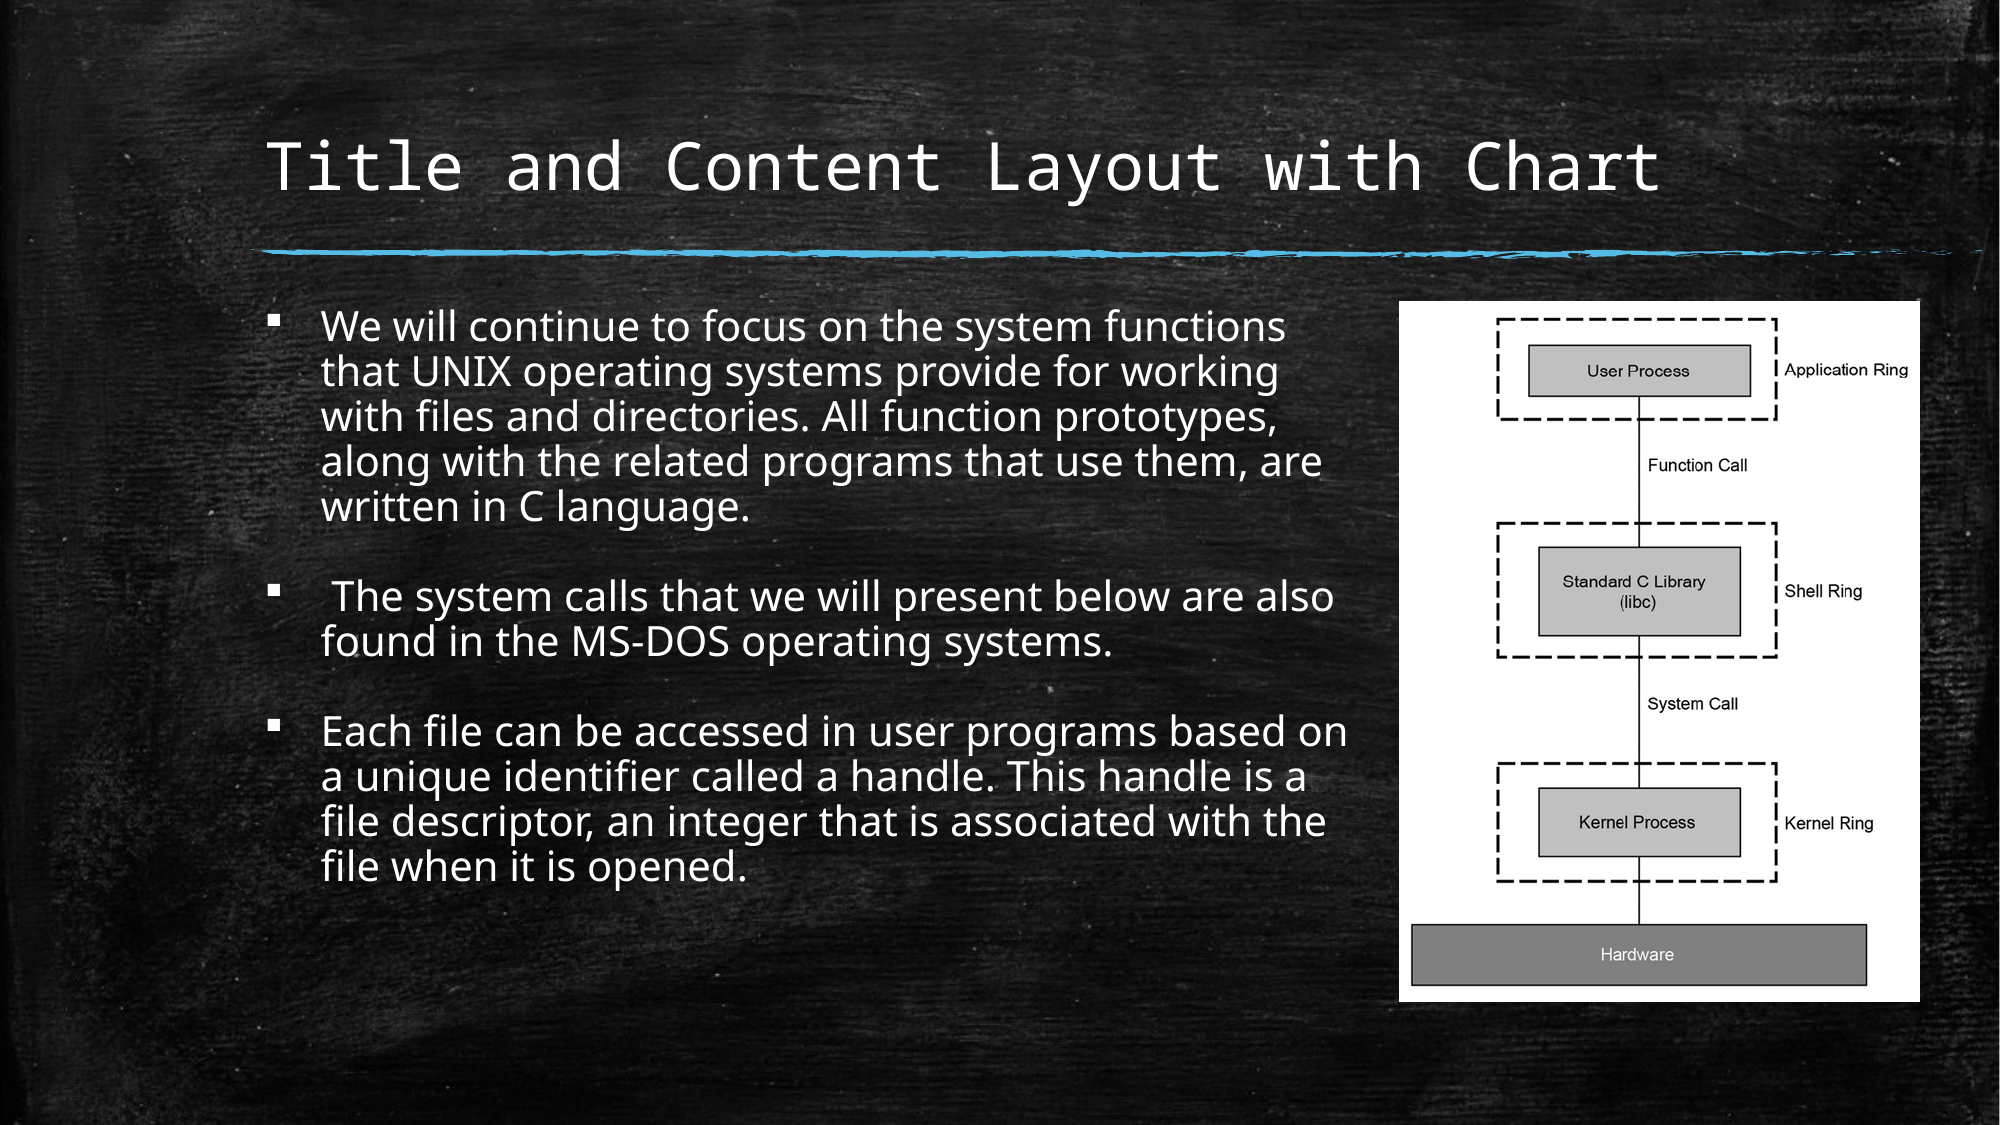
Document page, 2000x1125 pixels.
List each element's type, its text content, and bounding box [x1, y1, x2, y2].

title Title and Content Layout with Chart [249, 45, 1750, 213]
text_box We will continue to focus on the system functions that UNIX operating systems provide for working with files and directories. All function prototypes, along with the related programs that use them, are written in C language. The system calls that we will present below are also found in the MS-DOS operating systems. Each file can be accessed in user programs based on a unique identifier called a handle. This handle is a file descriptor, an integer that is associated with the file when it is opened. [249, 298, 1375, 1007]
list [1399, 301, 1920, 1002]
